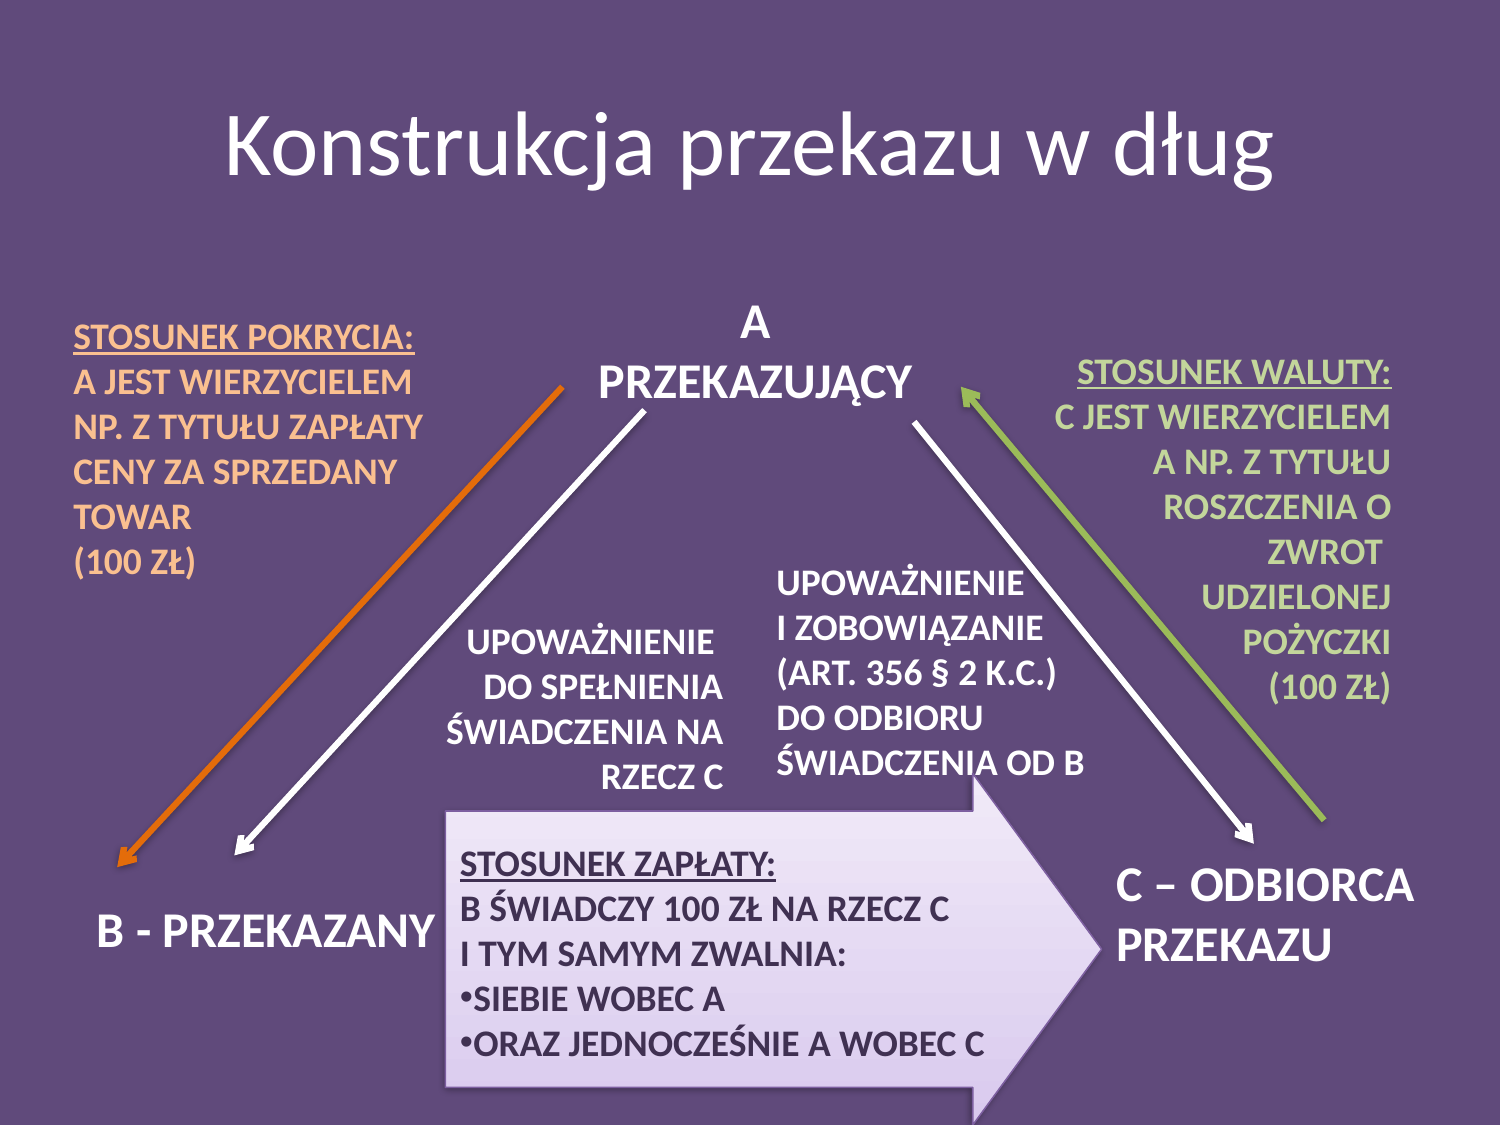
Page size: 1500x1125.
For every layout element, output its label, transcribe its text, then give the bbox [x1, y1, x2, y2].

text_box [1055, 884, 1103, 1015]
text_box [872, 462, 1296, 803]
title Konstrukcja przekazu w dług [75, 45, 1425, 233]
text_box STOSUNEK POKRYCIA: A JEST WIERZYCIELEM NP. Z TYTUŁU ZAPŁATY CENY ZA SPRZEDANY TOWAR (100 ZŁ) [58, 304, 481, 590]
text_box STOSUNEK ZAPŁATY: B ŚWIADCZY 100 ZŁ NA RZECZ C I TYM SAMYM ZWALNIA: SIEBIE WOBEC A ORAZ JEDNOCZEŚNIE A WOBEC C [445, 831, 1055, 1072]
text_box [99, 404, 581, 850]
text_box STOSUNEK WALUTY: C JEST WIERZYCIELEM A NP. Z TYTUŁU ROSZCZENIA O ZWROT UDZIELONEJ POŻYCZKI (100 ZŁ) [1031, 339, 1407, 715]
text_box UPOWAŻNIENIE I ZOBOWIĄZANIE (ART. 356 § 2 K.C.) DO ODBIORU ŚWIADCZENIA OD B [761, 550, 867, 791]
text_box C – ODBIORCA PRZEKAZU [1101, 843, 1500, 979]
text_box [216, 427, 663, 839]
text_box A PRZEKAZUJĄCY [574, 281, 938, 416]
text_box [444, 857, 1013, 1125]
text_box UPOWAŻNIENIE DO SPEŁNIENIA ŚWIADCZENIA NA RZECZ C [668, 609, 739, 805]
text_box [925, 421, 1360, 786]
text_box B - PRZEKAZANY [82, 890, 440, 966]
text_box [668, 810, 1016, 831]
